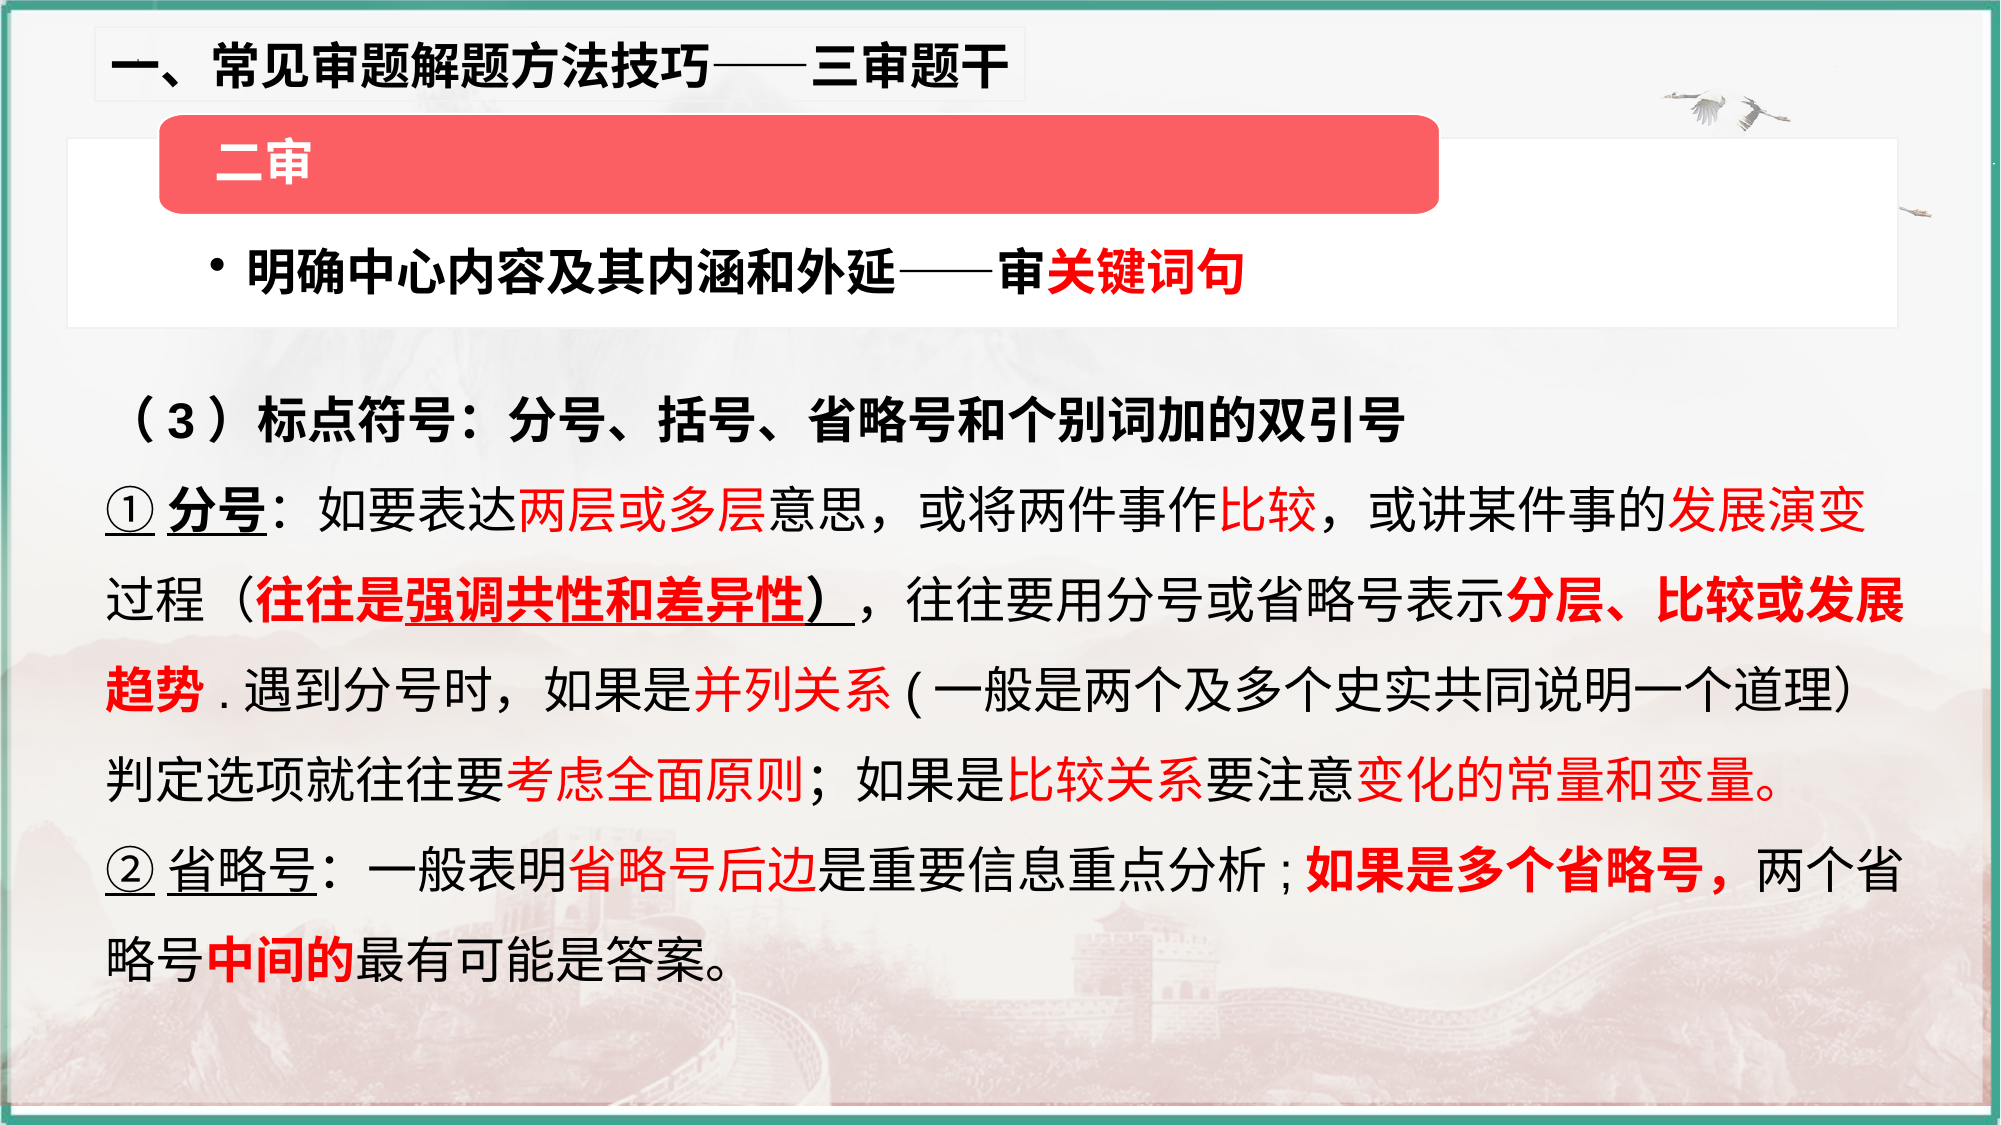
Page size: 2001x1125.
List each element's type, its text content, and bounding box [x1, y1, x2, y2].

text_box 明确中心内容及其内涵和外延——审关键词句 [66, 137, 1899, 329]
text_box （3）标点符号：分号、括号、省略号和个别词加的双引号 ①分号：如要表达两层或多层意思，或将两件事作比较，或讲某件事的发展演变过程（往往是强调共性和差异性），往往要用分号或省略号表示分层、比较或发展趋势.遇到分号时，如果是并列关系(一般是两个及多个史实共同说明一个道理）判定选项就往往要考虑全面原则；如果是比较关系要注意变化的常量和变量。 ②省略号：一般表明省略号后边是重要信息重点分析;如果是多个省略号，两个省略号中间的最有可能是答案。 [90, 351, 1921, 997]
picture [0, 0, 2001, 1125]
text_box 二审 [157, 112, 1441, 217]
text_box 一、常见审题解题方法技巧——三审题干 [94, 26, 1026, 102]
